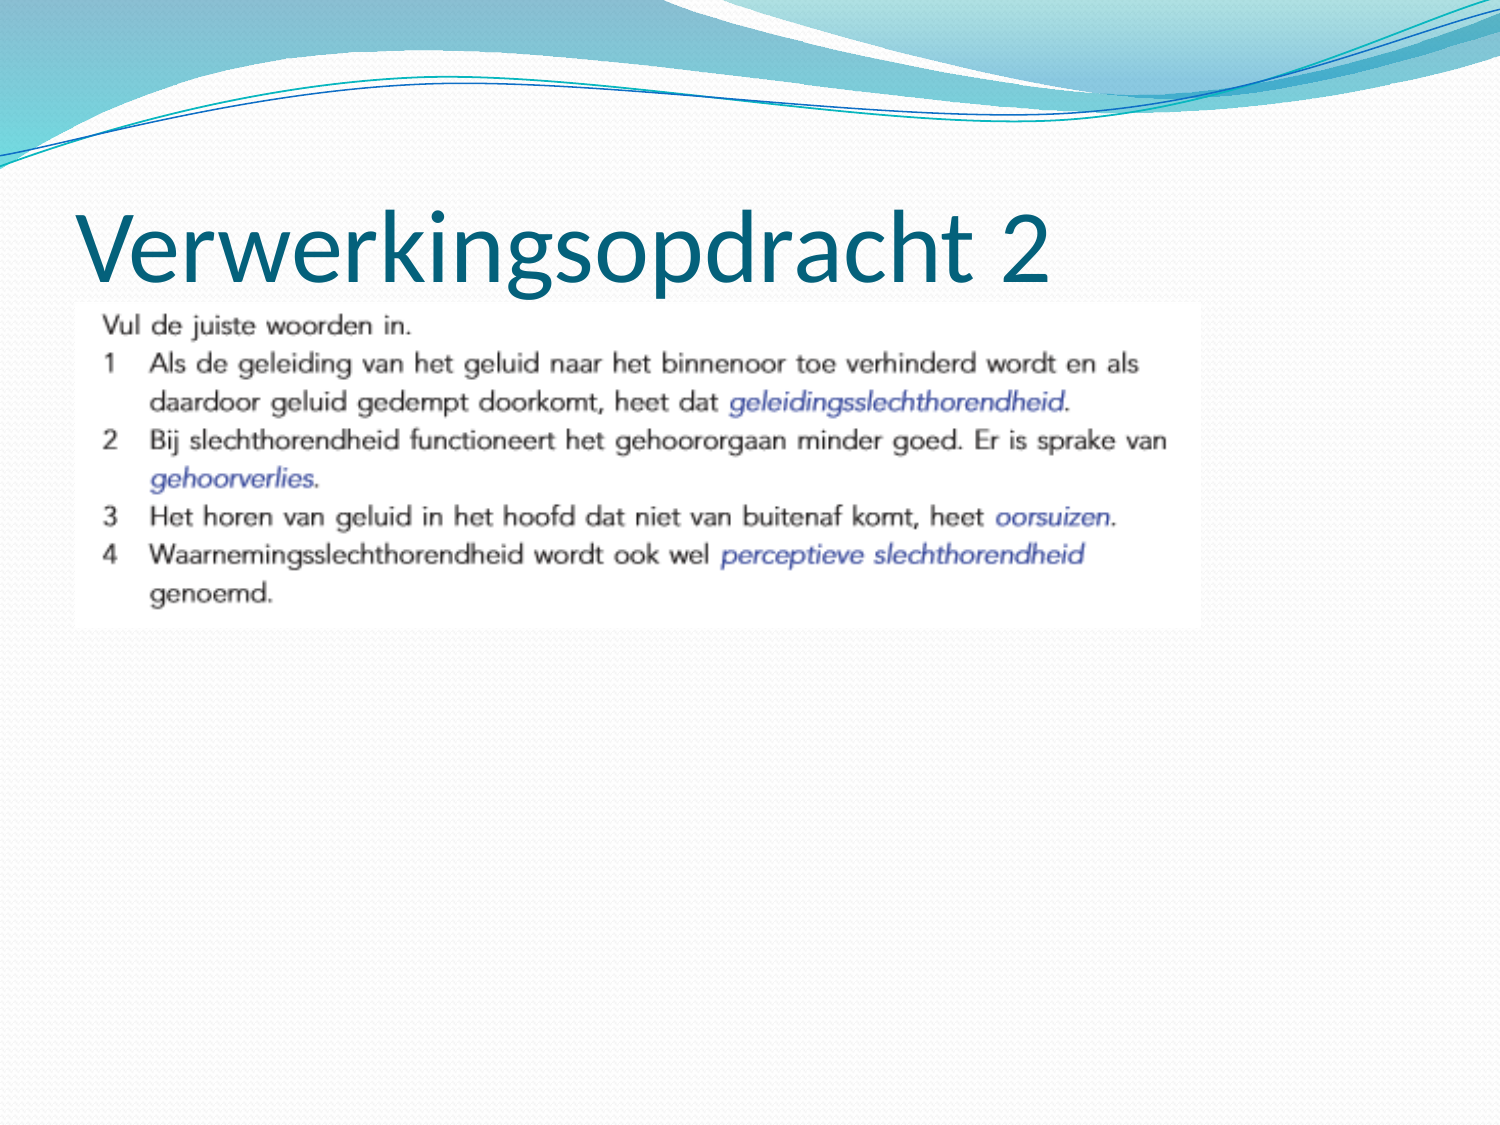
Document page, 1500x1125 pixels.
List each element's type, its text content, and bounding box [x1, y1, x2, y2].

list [74, 302, 1201, 628]
title Verwerkingsopdracht 2 [75, 115, 1425, 303]
